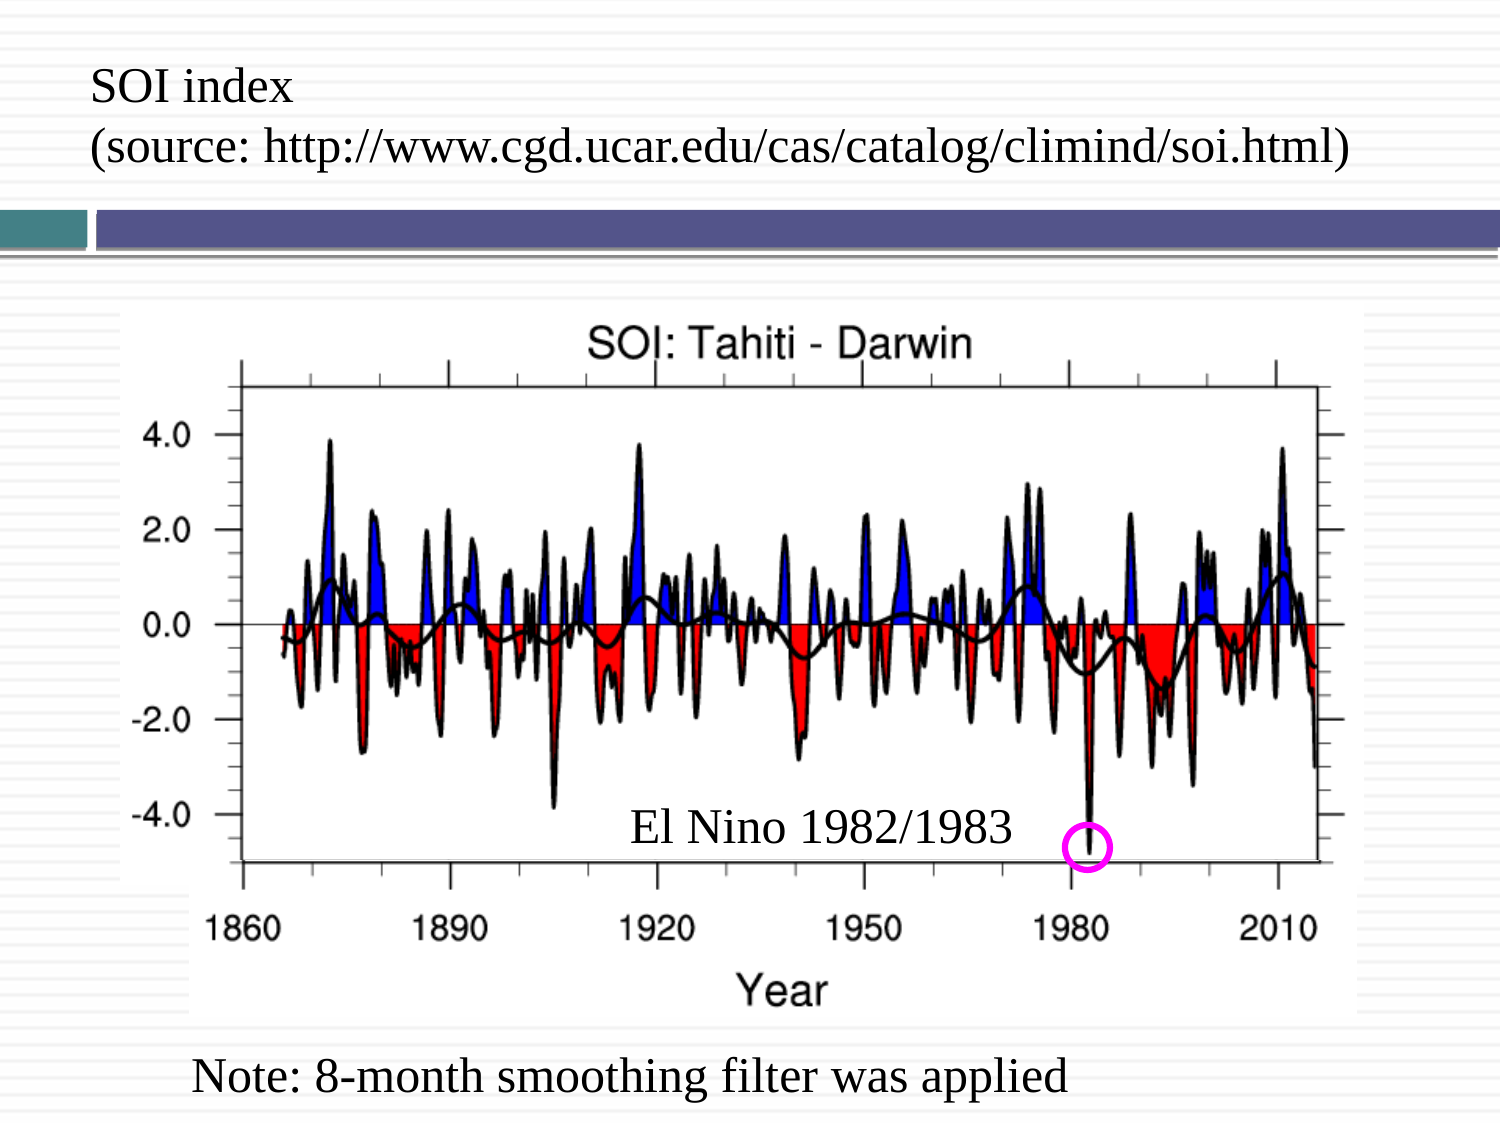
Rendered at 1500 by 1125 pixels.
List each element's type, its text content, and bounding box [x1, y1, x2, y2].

picture [0, 0, 1500, 202]
text_box Note: 8-month smoothing filter was applied [176, 1035, 1096, 1110]
text_box SOI index (source: http://www.cgd.ucar.edu/cas/catalog/climind/soi.html) [75, 45, 1372, 180]
picture [0, 255, 1500, 1125]
